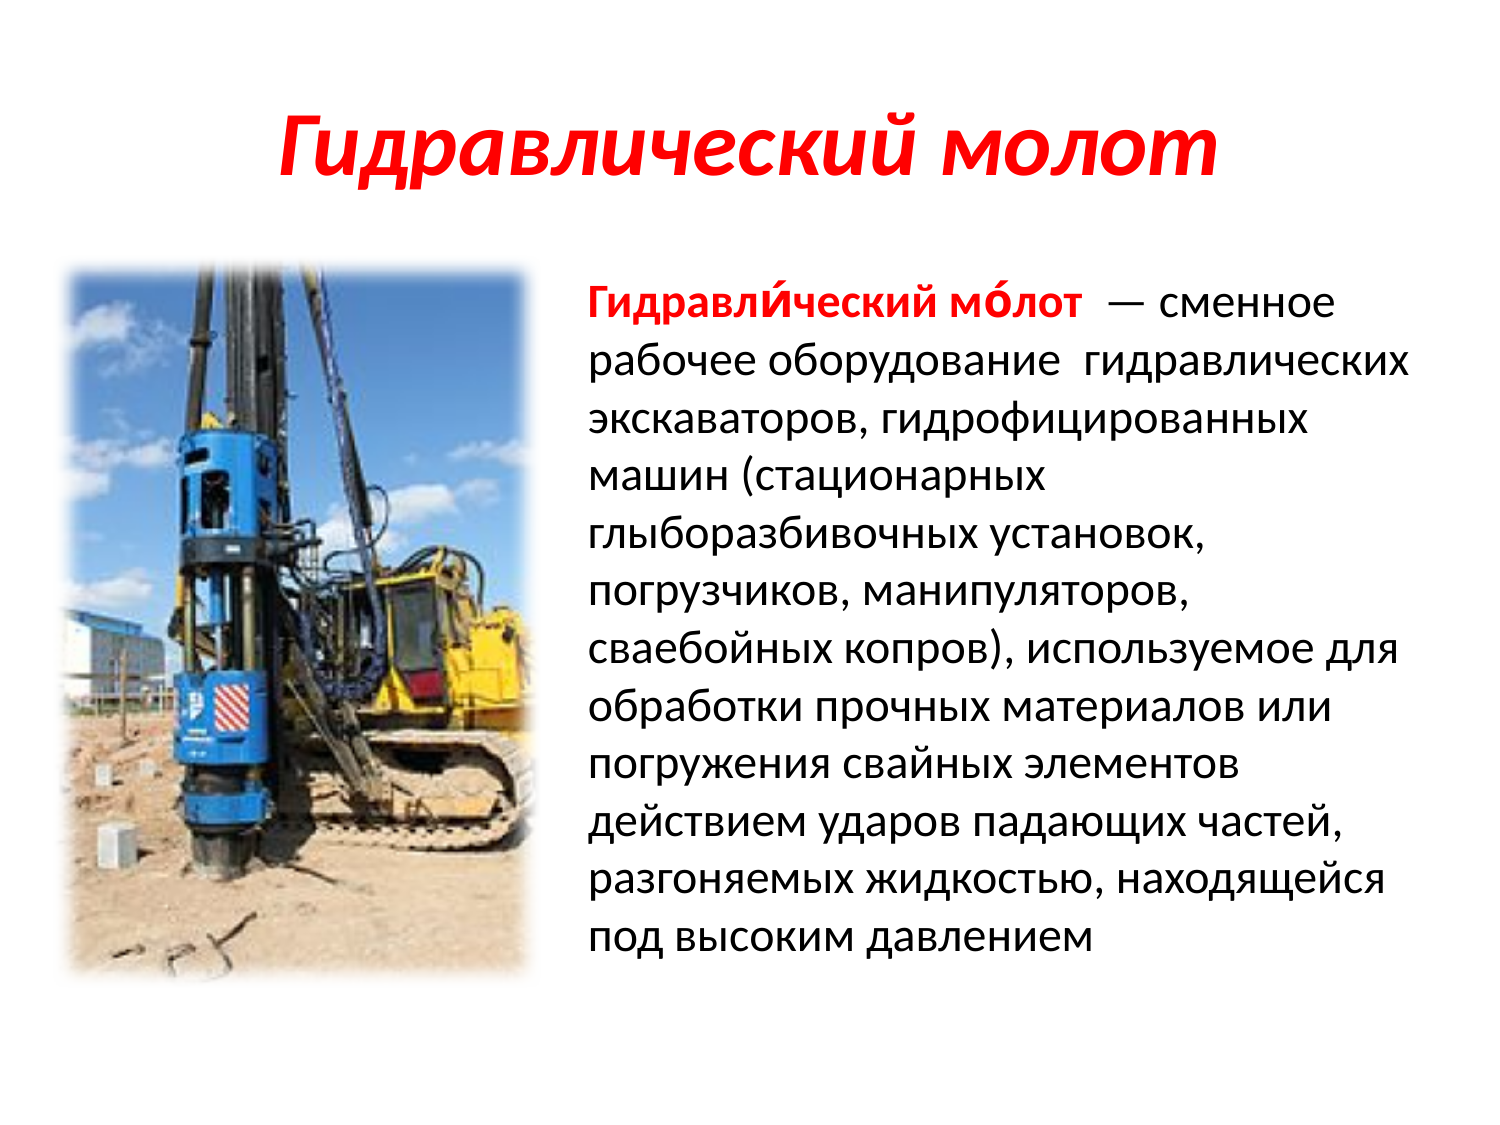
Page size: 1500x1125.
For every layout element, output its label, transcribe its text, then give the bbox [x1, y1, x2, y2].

title Гидравлический молот [75, 45, 1425, 233]
picture [52, 255, 541, 988]
list Гидравли́ческий мо́лот — сменное рабочее оборудование гидравлических экскаваторов, гидрофицированных машин (стационарных глыборазбивочных установок, погрузчиков, манипуляторов, сваебойных копров), используемое для обработки прочных материалов или погружения свайных элементов действием ударов падающих частей, разгоняемых жидкостью, находящейся под высоким давлением [572, 262, 1425, 1005]
